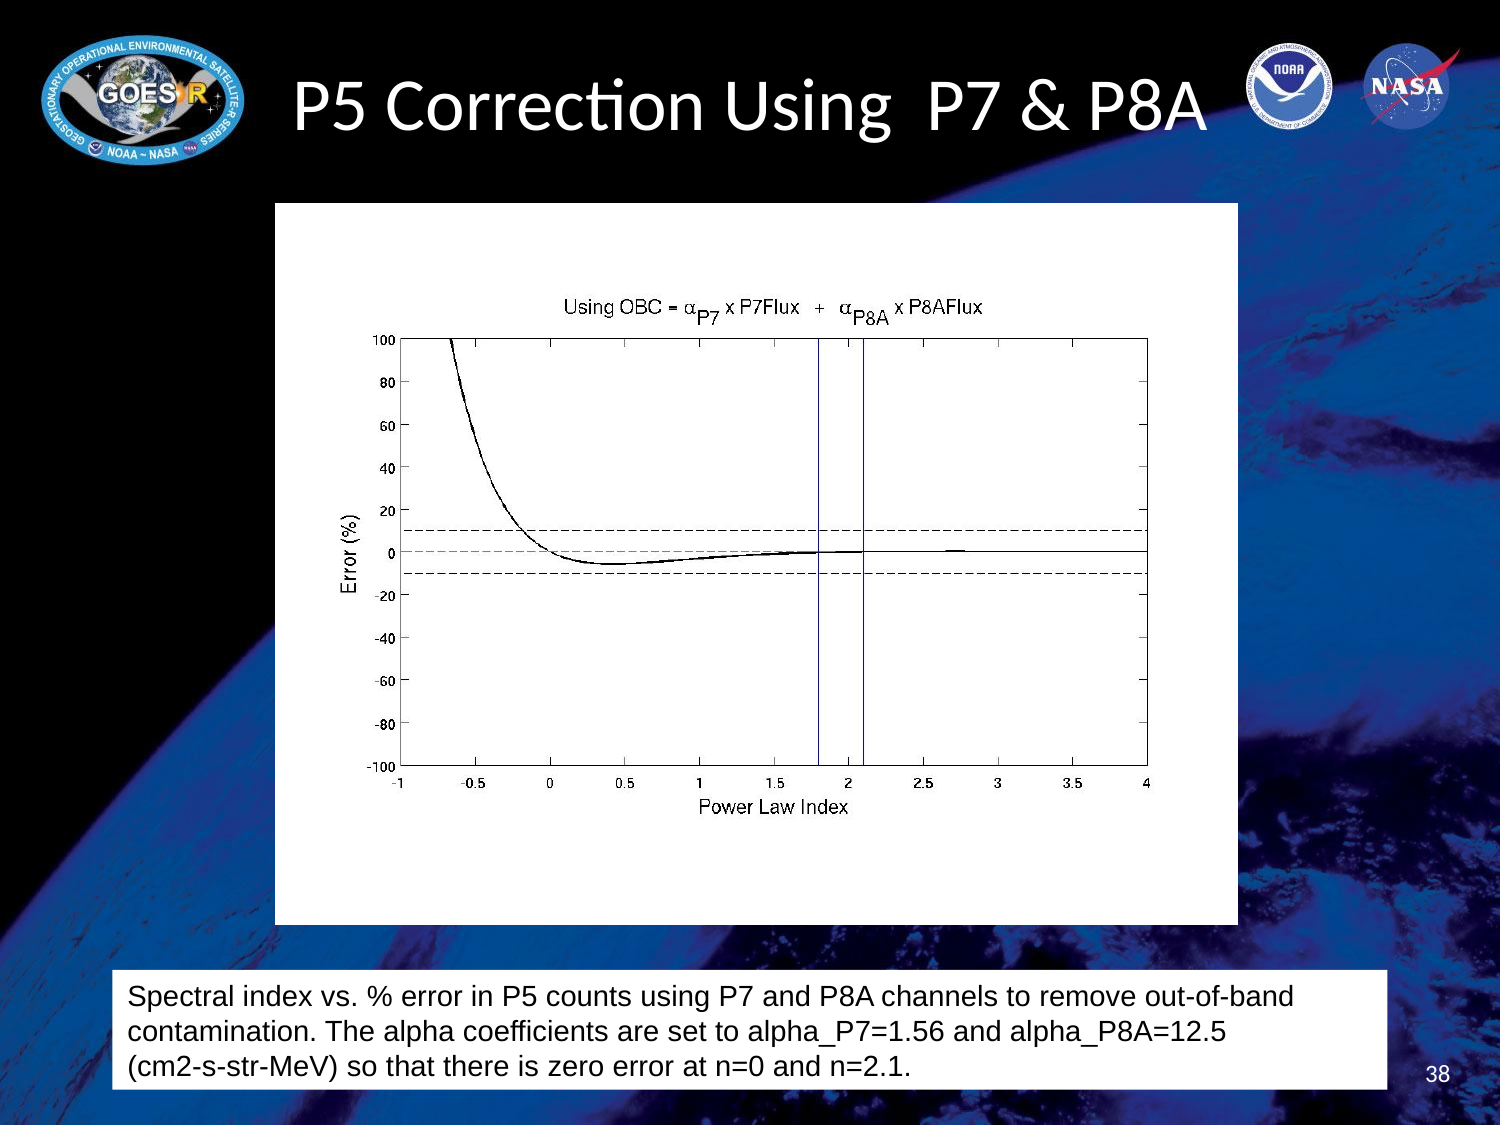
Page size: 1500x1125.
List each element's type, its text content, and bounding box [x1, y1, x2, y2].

slide_number 38 [1353, 1042, 1466, 1103]
picture [0, 0, 1500, 1125]
text_box Spectral index vs. % error in P5 counts using P7 and P8A channels to remove out-of-band contamination. The alpha coefficients are set to alpha_P7=1.56 and alpha_P8A=12.5 (cm2-s-str-MeV) so that there is zero error at n=0 and n=2.1. [112, 969, 1388, 1090]
title P5 Correction Using P7 & P8A [225, 21, 1277, 180]
